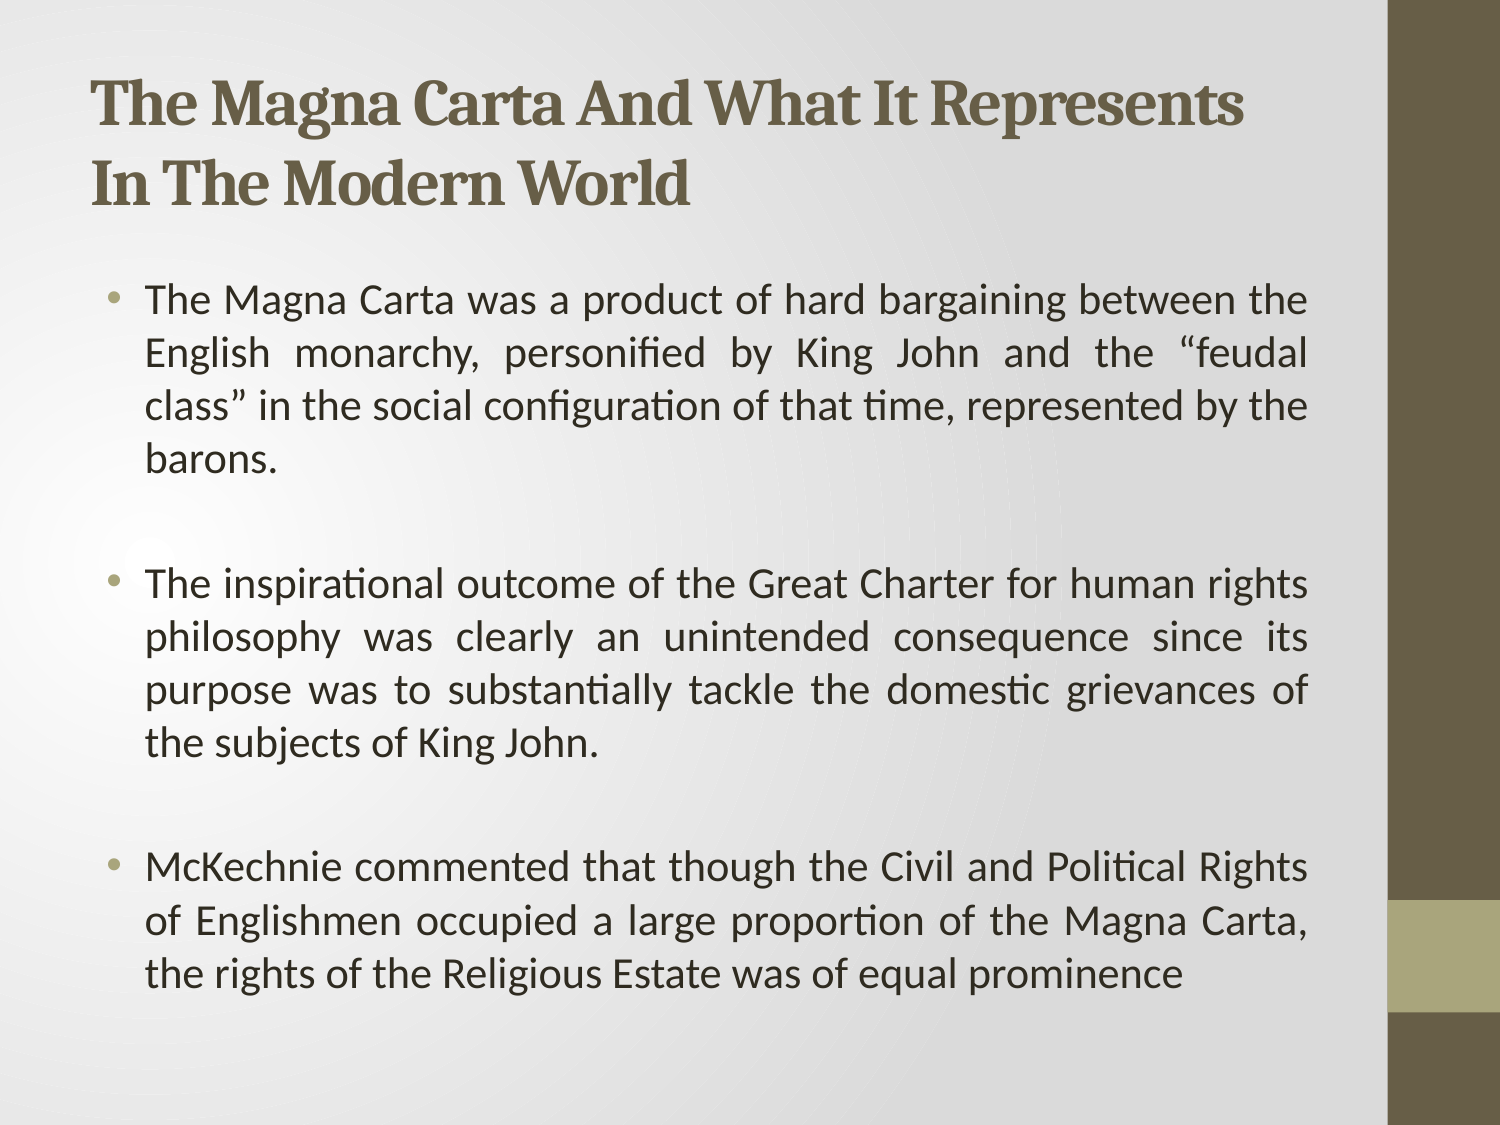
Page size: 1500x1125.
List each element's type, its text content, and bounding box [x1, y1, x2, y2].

title The Magna Carta And What It Represents In The Modern World [75, 45, 1325, 233]
list The Magna Carta was a product of hard bargaining between the English monarchy, personified by King John and the “feudal class” in the social configuration of that time, represented by the barons. The inspirational outcome of the Great Charter for human rights philosophy was clearly an unintended consequence since its purpose was to substantially tackle the domestic grievances of the subjects of King John. McKechnie commented that though the Civil and Political Rights of Englishmen occupied a large proportion of the Magna Carta, the rights of the Religious Estate was of equal prominence [75, 262, 1325, 1050]
